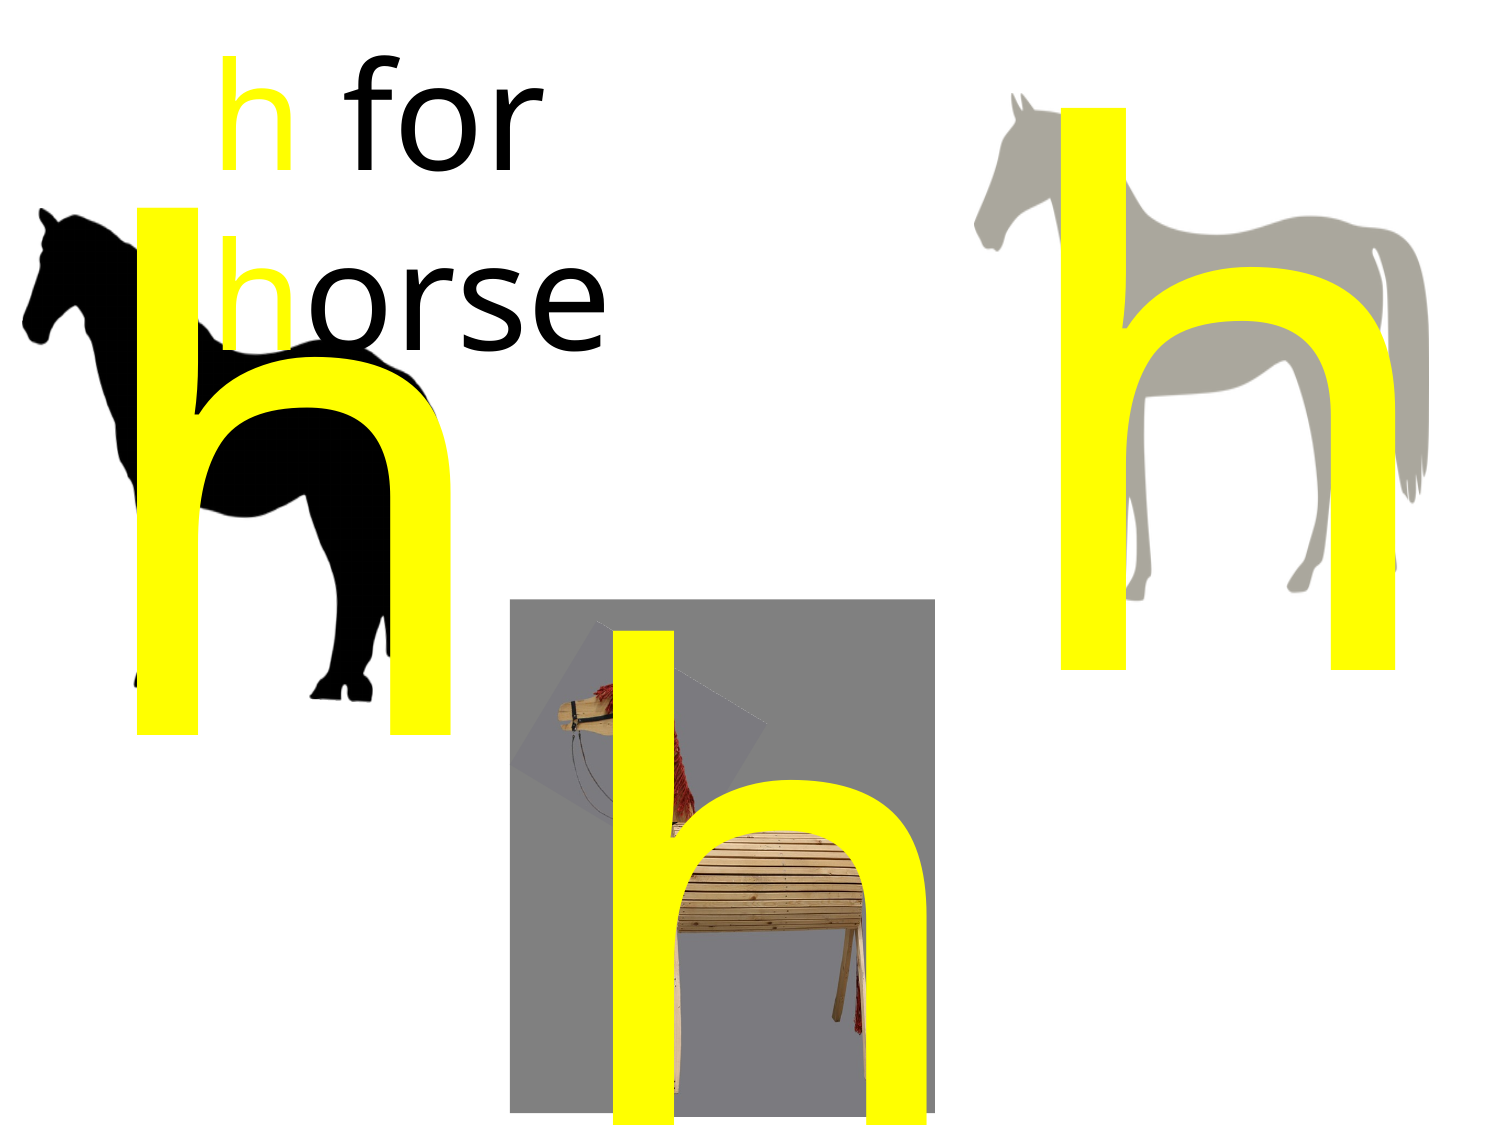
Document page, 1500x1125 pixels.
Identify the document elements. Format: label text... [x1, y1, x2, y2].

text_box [509, 457, 936, 1125]
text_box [974, 0, 1443, 894]
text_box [13, 33, 444, 891]
text_box h for horse [196, 13, 969, 388]
